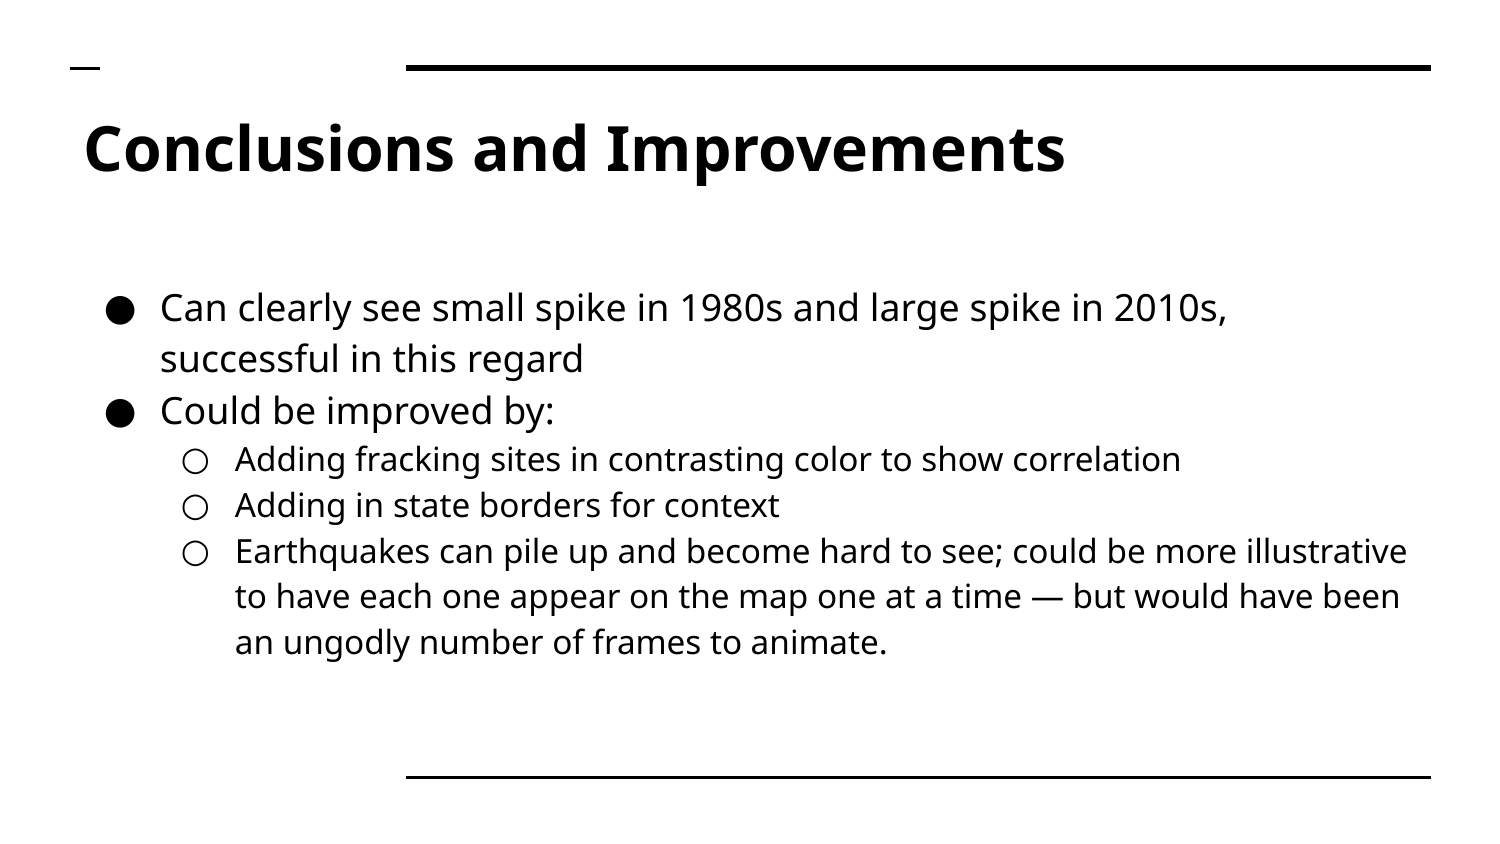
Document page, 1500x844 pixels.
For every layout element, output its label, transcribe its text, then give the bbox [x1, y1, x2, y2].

title Conclusions and Improvements [68, 94, 1431, 199]
list Can clearly see small spike in 1980s and large spike in 2010s, successful in this regard Could be improved by: Adding fracking sites in contrasting color to show correlation Adding in state borders for context Earthquakes can pile up and become hard to see; could be more illustrative to have each one appear on the map one at a time — but would have been an ungodly number of frames to animate. [70, 261, 1433, 755]
